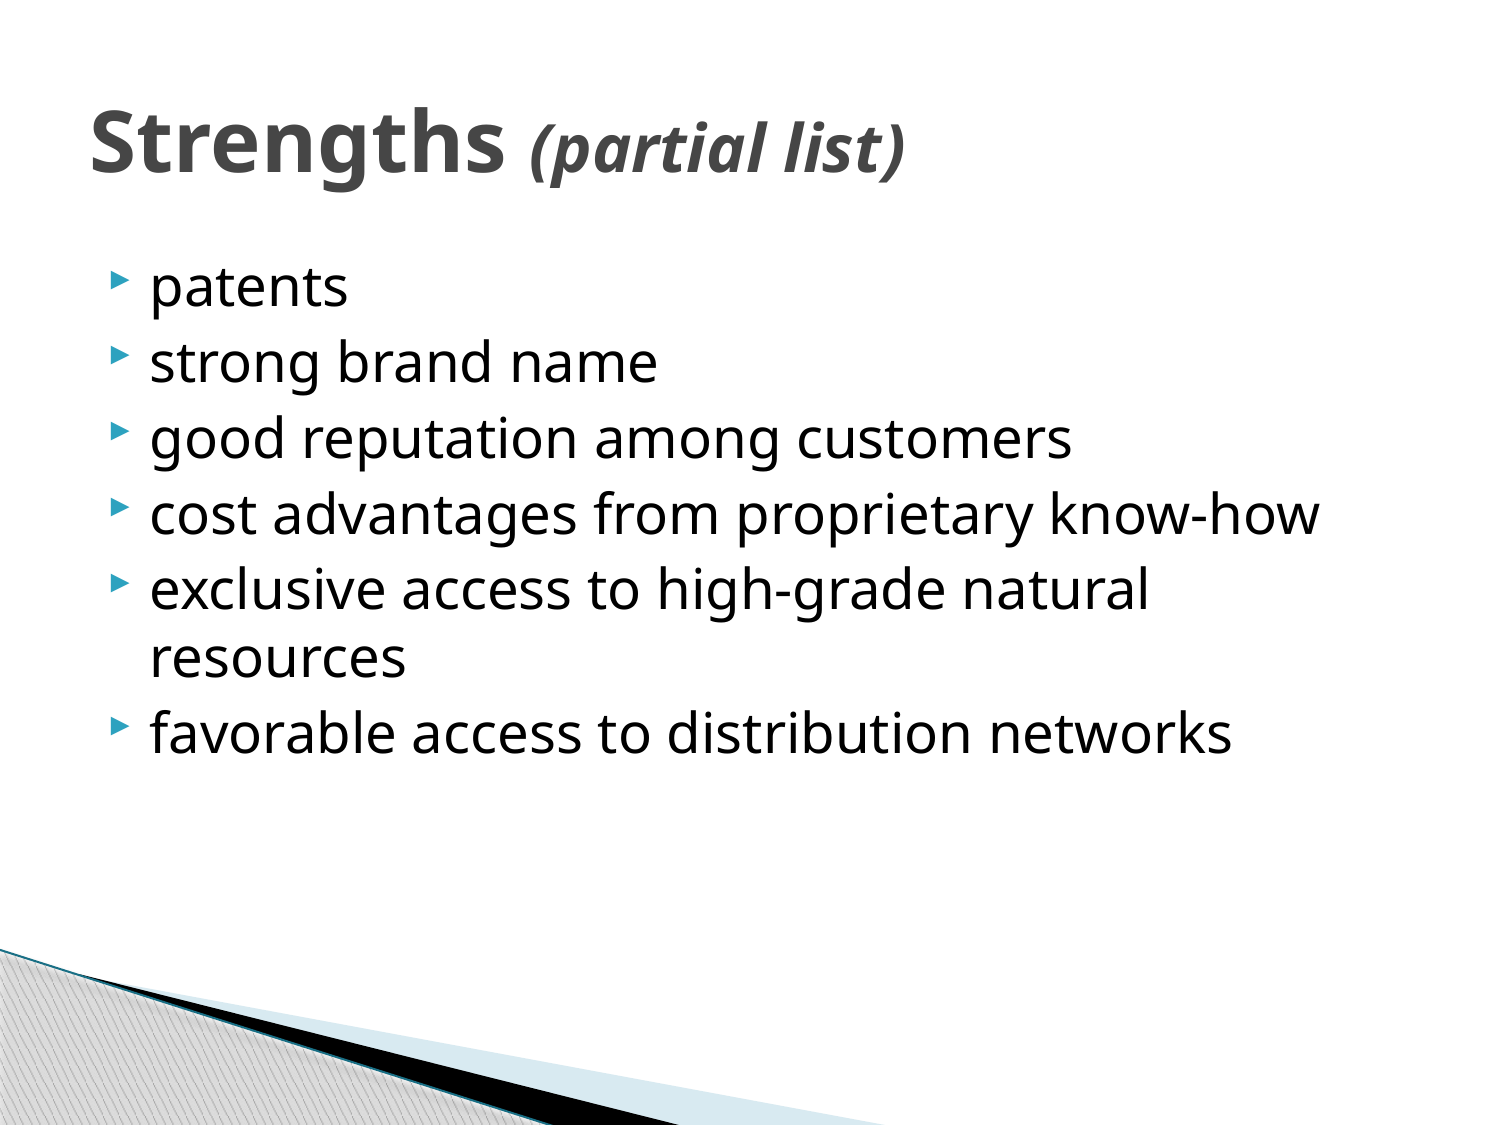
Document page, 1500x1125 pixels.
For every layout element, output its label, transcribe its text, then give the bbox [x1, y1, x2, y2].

title Strengths (partial list) [75, 45, 1425, 233]
list patents strong brand name good reputation among customers cost advantages from proprietary know-how exclusive access to high-grade natural resources favorable access to distribution networks [75, 243, 1425, 986]
